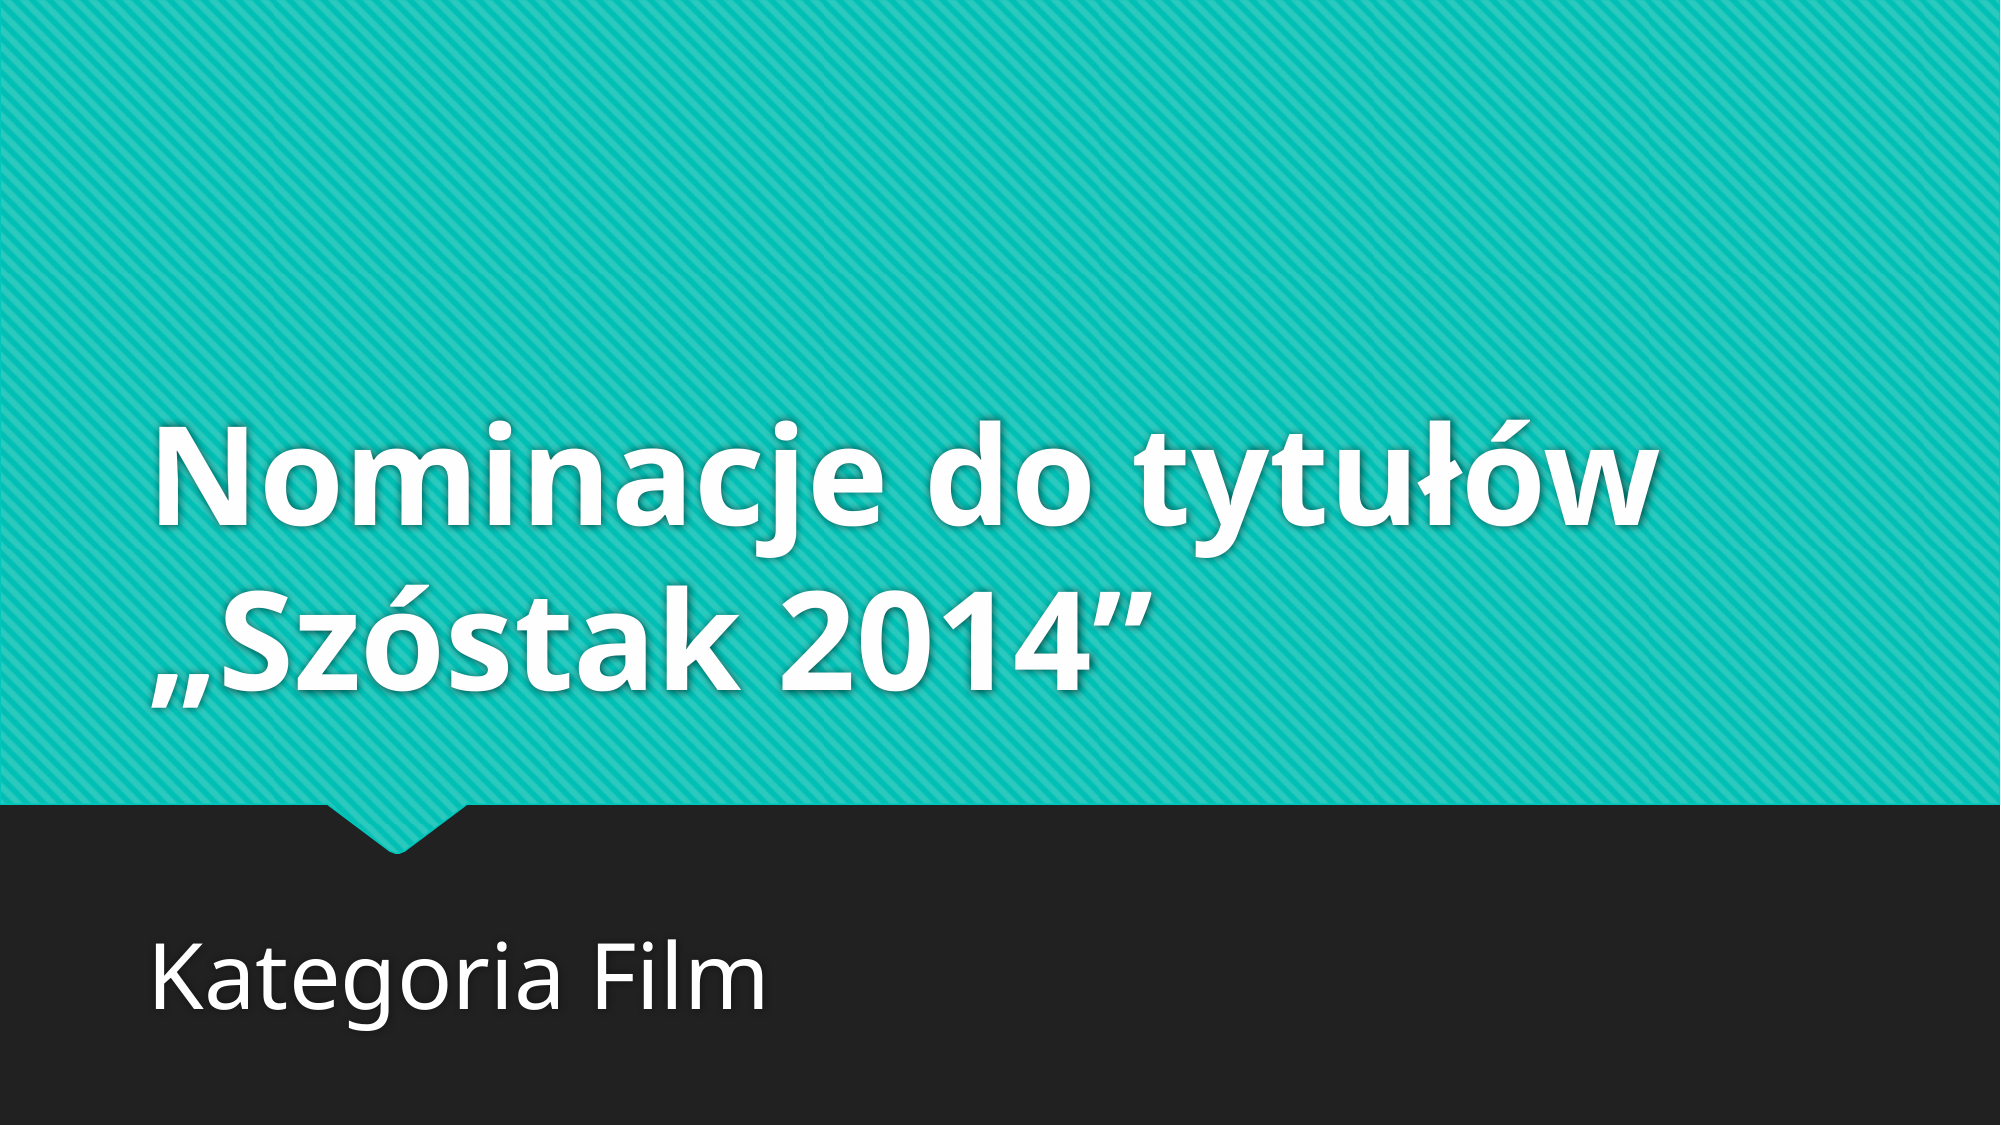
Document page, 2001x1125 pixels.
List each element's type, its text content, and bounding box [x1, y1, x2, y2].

title Nominacje do tytułów „Szóstak 2014” [132, 237, 1868, 726]
subtitle Kategoria Film [132, 910, 1868, 1079]
